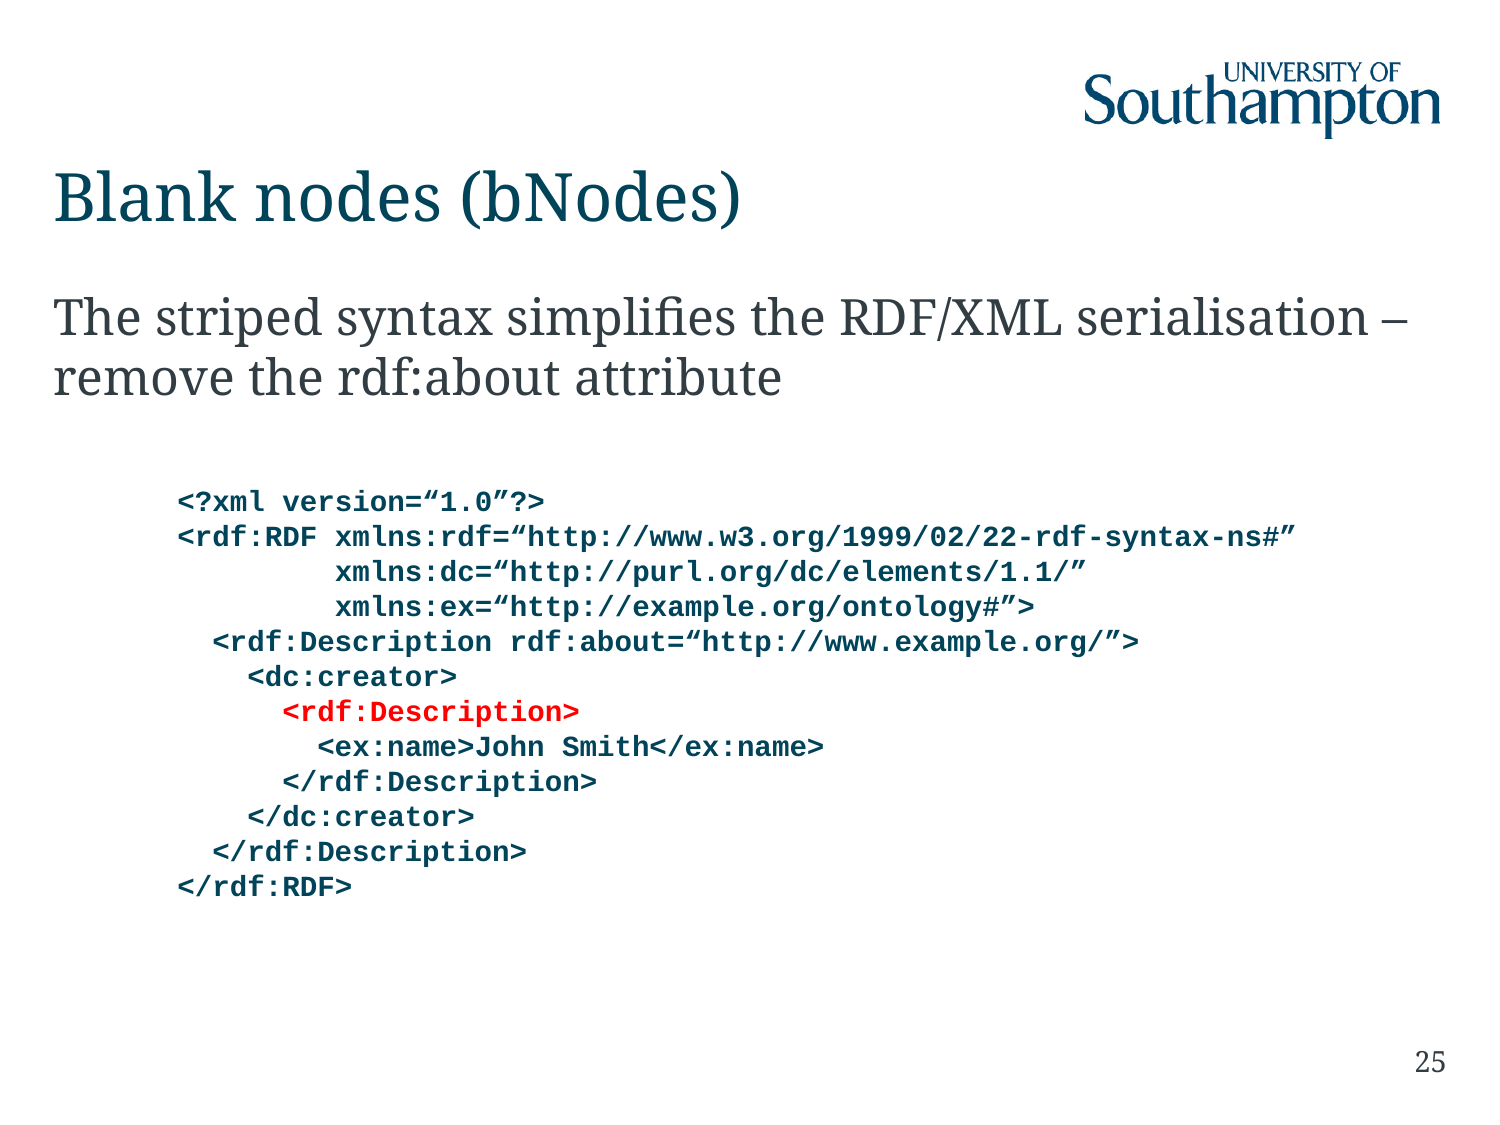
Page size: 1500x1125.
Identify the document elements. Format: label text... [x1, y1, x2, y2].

title Blank nodes (bNodes) [52, 147, 1448, 255]
text_box <?xml version=“1.0”?> <rdf:RDF xmlns:rdf=“http://www.w3.org/1999/02/22-rdf-syntax-ns#” xmlns:dc=“http://purl.org/dc/elements/1.1/” xmlns:ex=“http://example.org/ontology#”> <rdf:Description rdf:about=“http://www.example.org/”> <dc:creator> <rdf:Description> <ex:name>John Smith</ex:name> </rdf:Description> </dc:creator> </rdf:Description> </rdf:RDF> [162, 474, 1332, 910]
list The striped syntax simplifies the RDF/XML serialisation – remove the rdf:about attribute [52, 277, 1448, 1011]
slide_number 25 [1159, 1035, 1448, 1088]
picture [1085, 62, 1440, 139]
